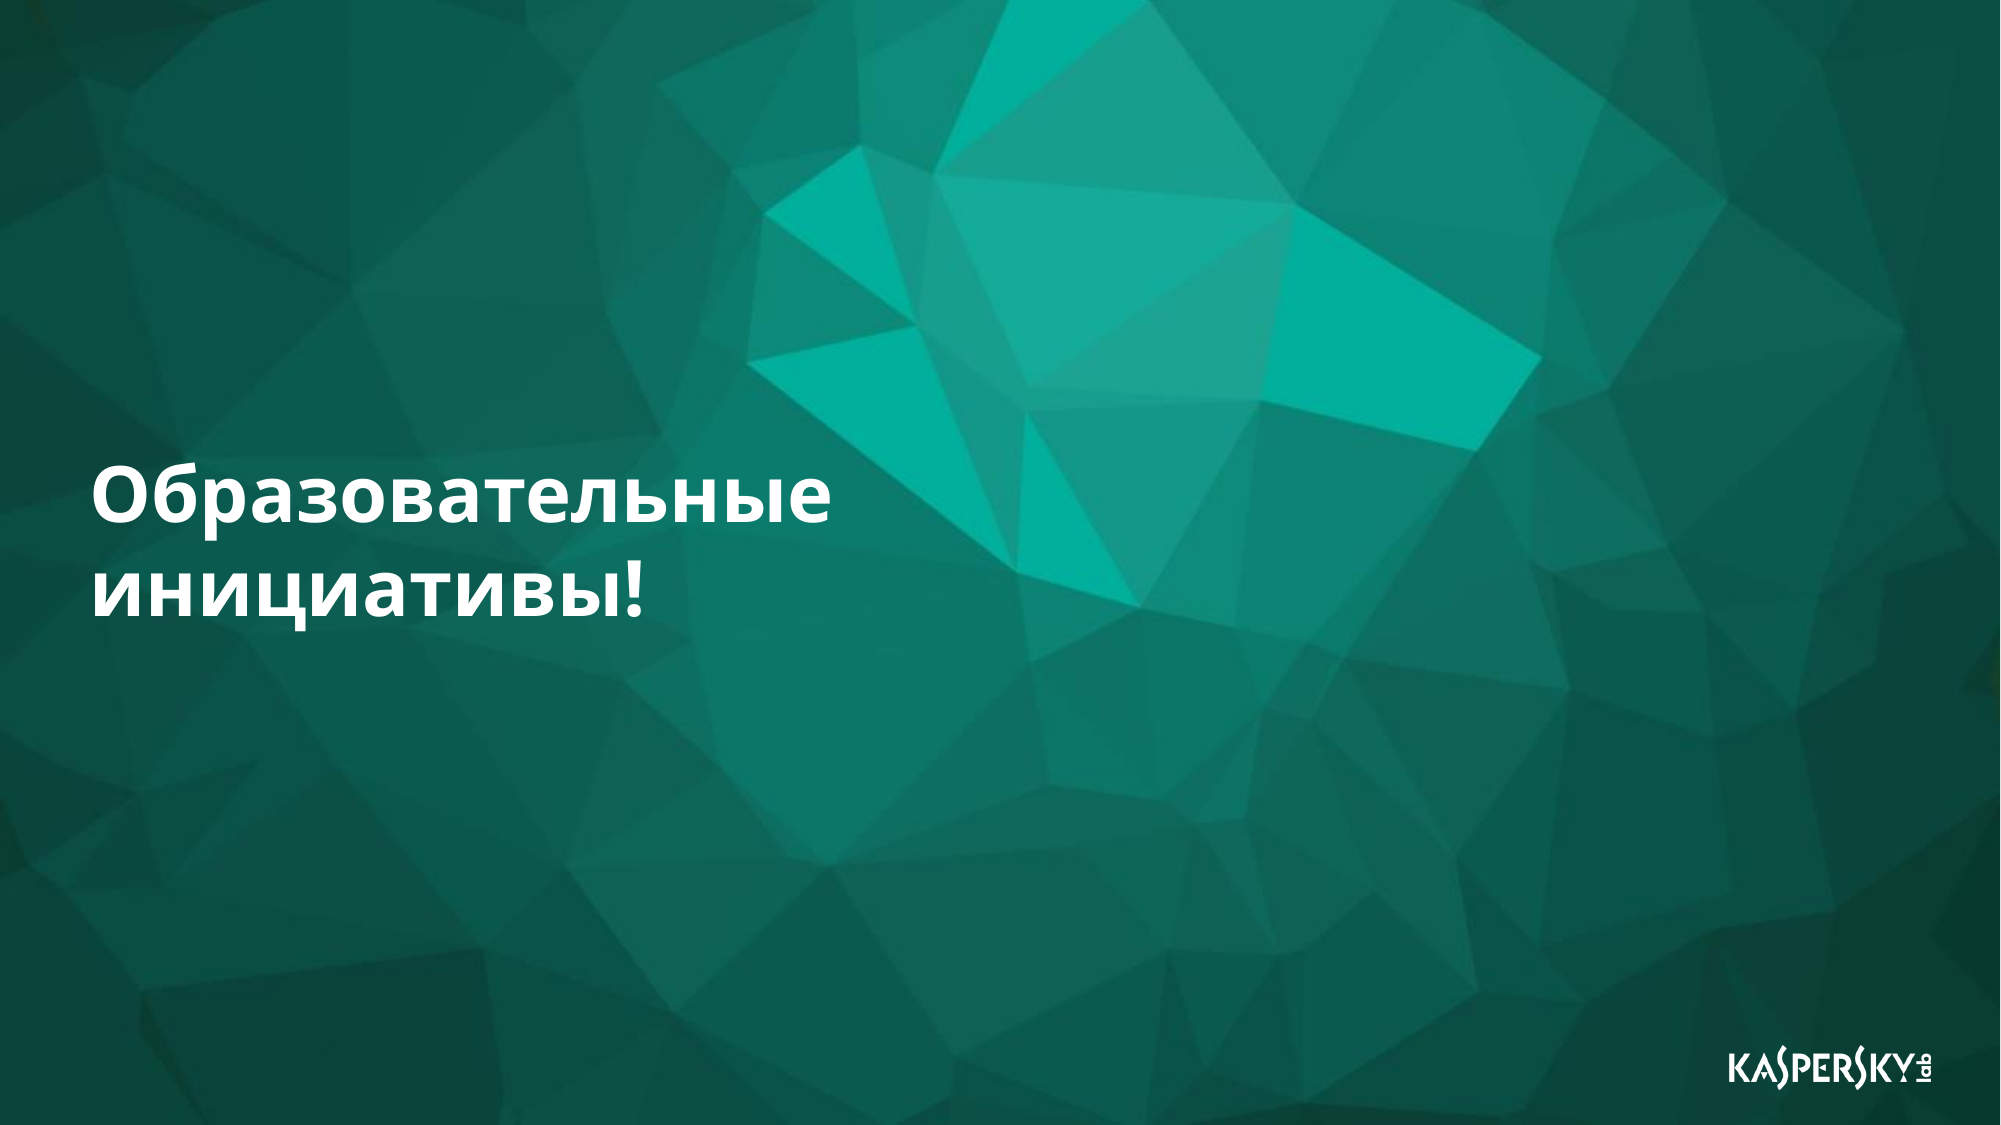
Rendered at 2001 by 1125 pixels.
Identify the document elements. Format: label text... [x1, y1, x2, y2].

picture [0, 0, 2001, 1125]
list Образовательные инициативы! [89, 394, 1402, 682]
